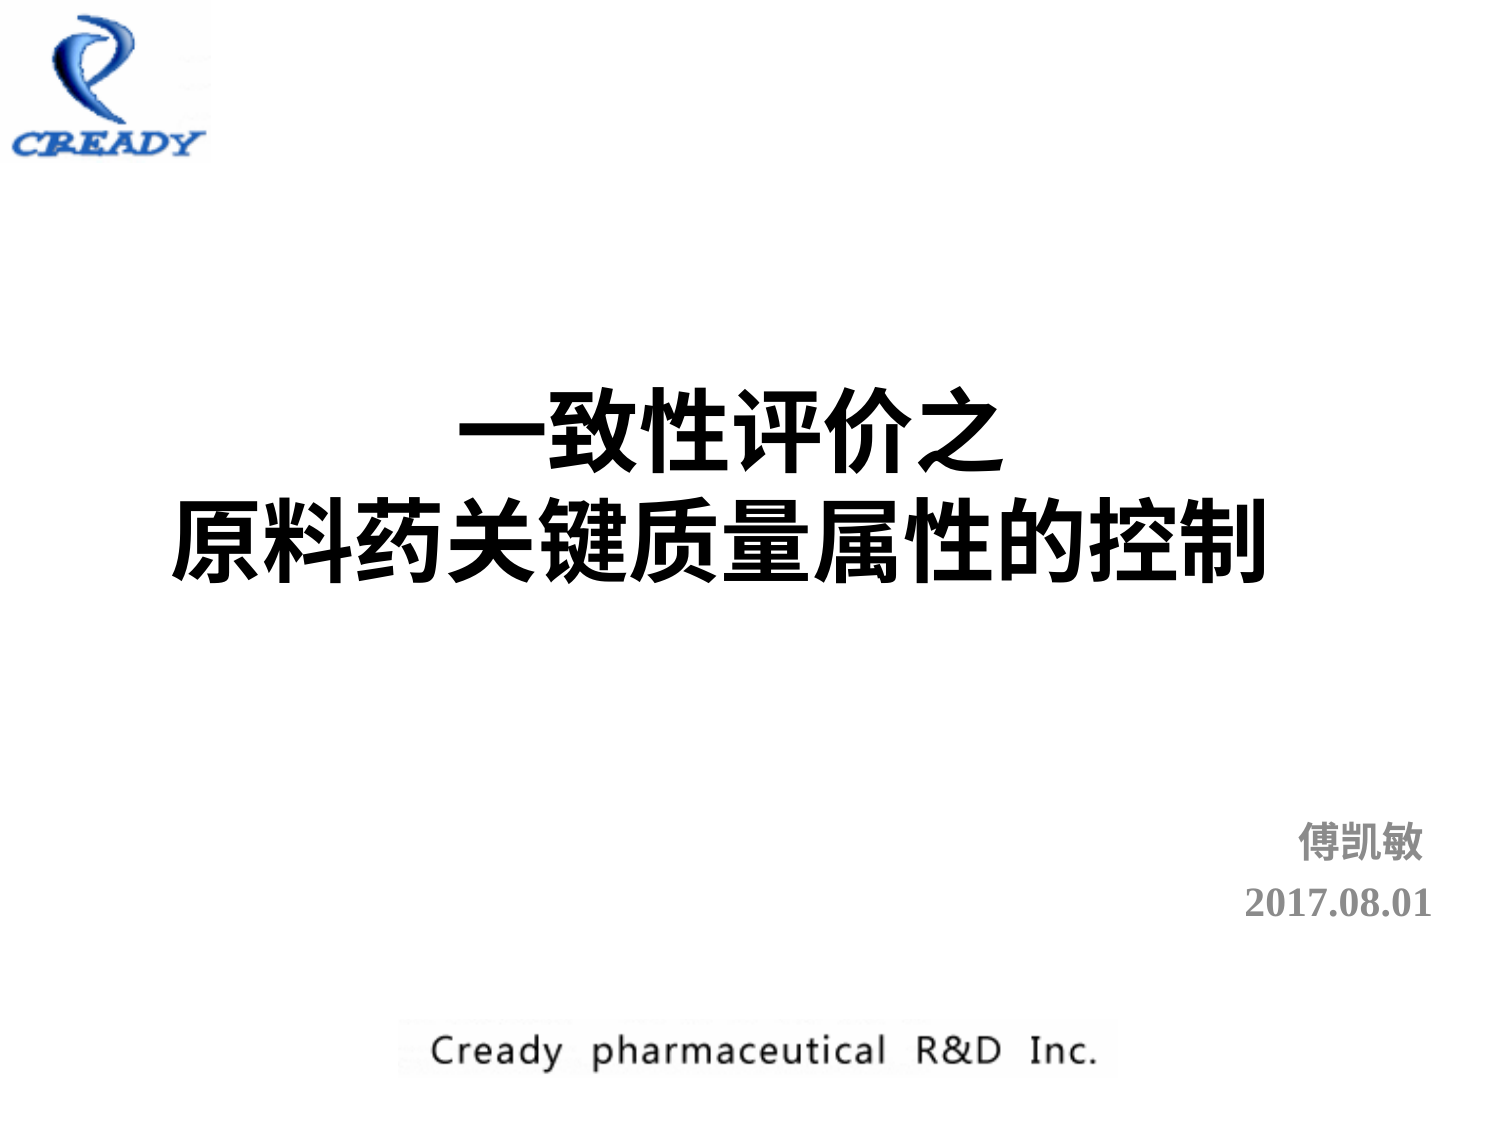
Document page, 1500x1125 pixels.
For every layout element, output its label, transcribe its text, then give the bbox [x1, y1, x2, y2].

picture [0, 0, 212, 163]
title 一致性评价之 原料药关键质量属性的控制 [93, 363, 1369, 605]
subtitle 傅凯敏 2017.08.01 [398, 808, 1449, 997]
picture [398, 1019, 1118, 1079]
